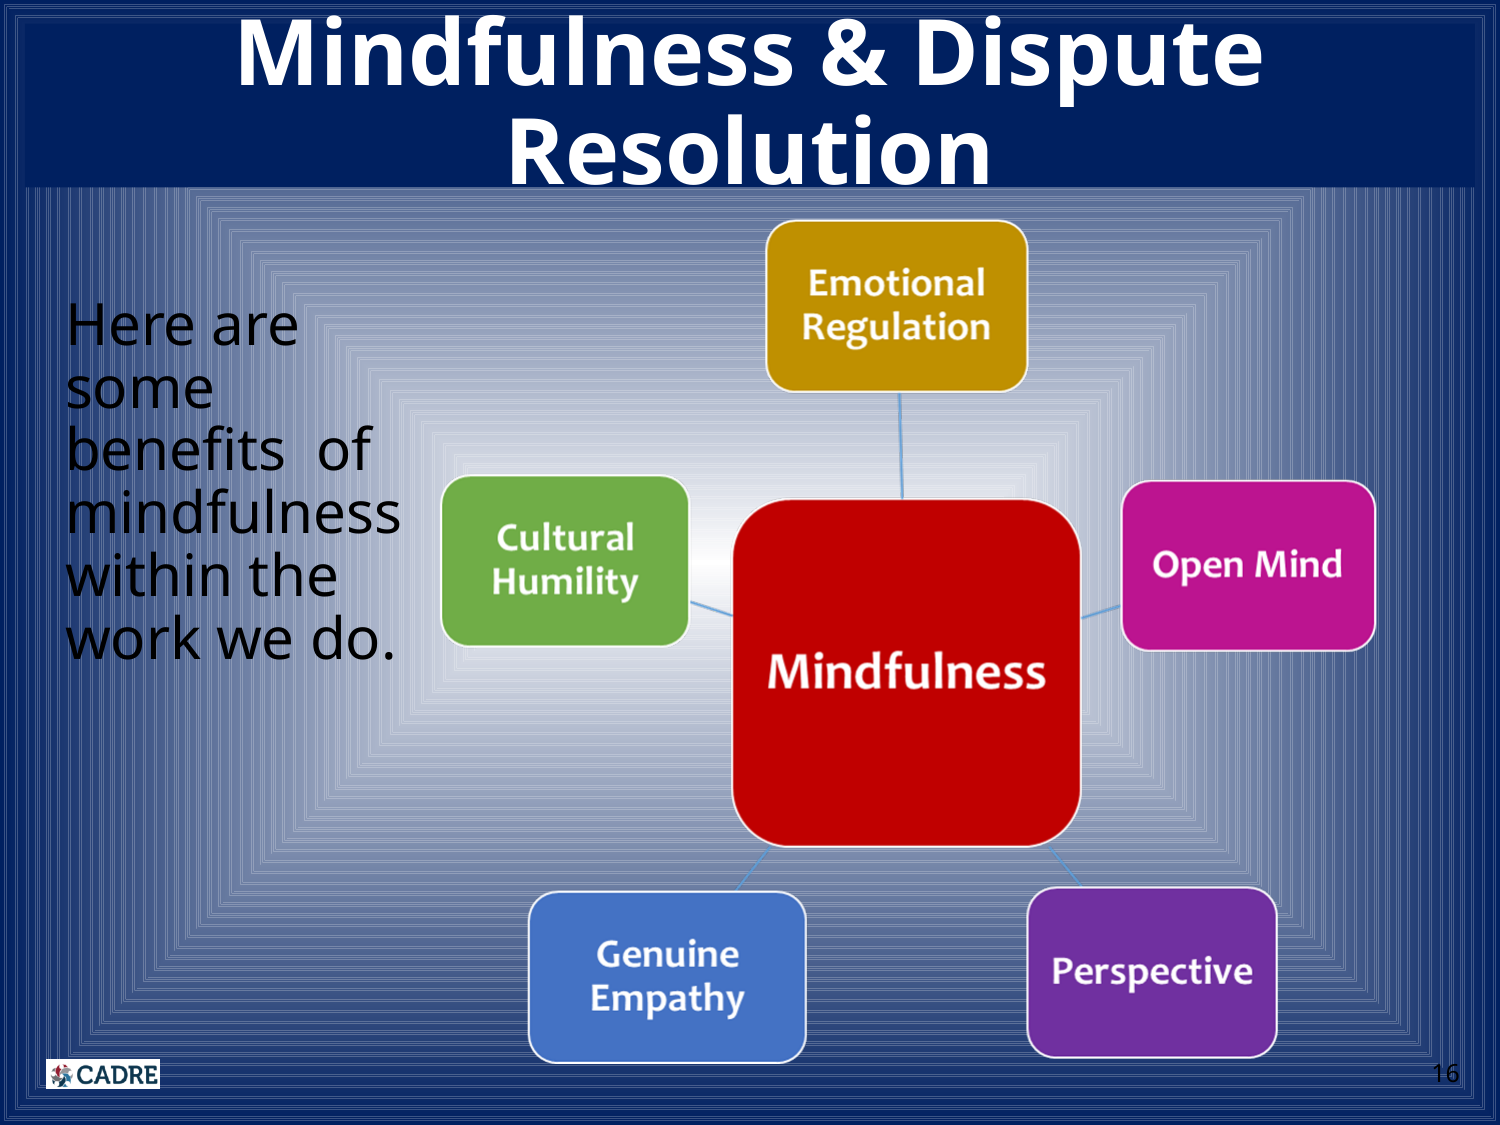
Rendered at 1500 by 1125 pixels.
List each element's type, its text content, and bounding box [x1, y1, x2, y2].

slide_number 16 [1137, 1044, 1475, 1104]
title Mindfulness & Dispute Resolution [24, 23, 1475, 188]
list Here are some benefits of mindfulness within the work we do. [50, 287, 424, 800]
picture [46, 1059, 160, 1089]
picture [424, 212, 1388, 1064]
